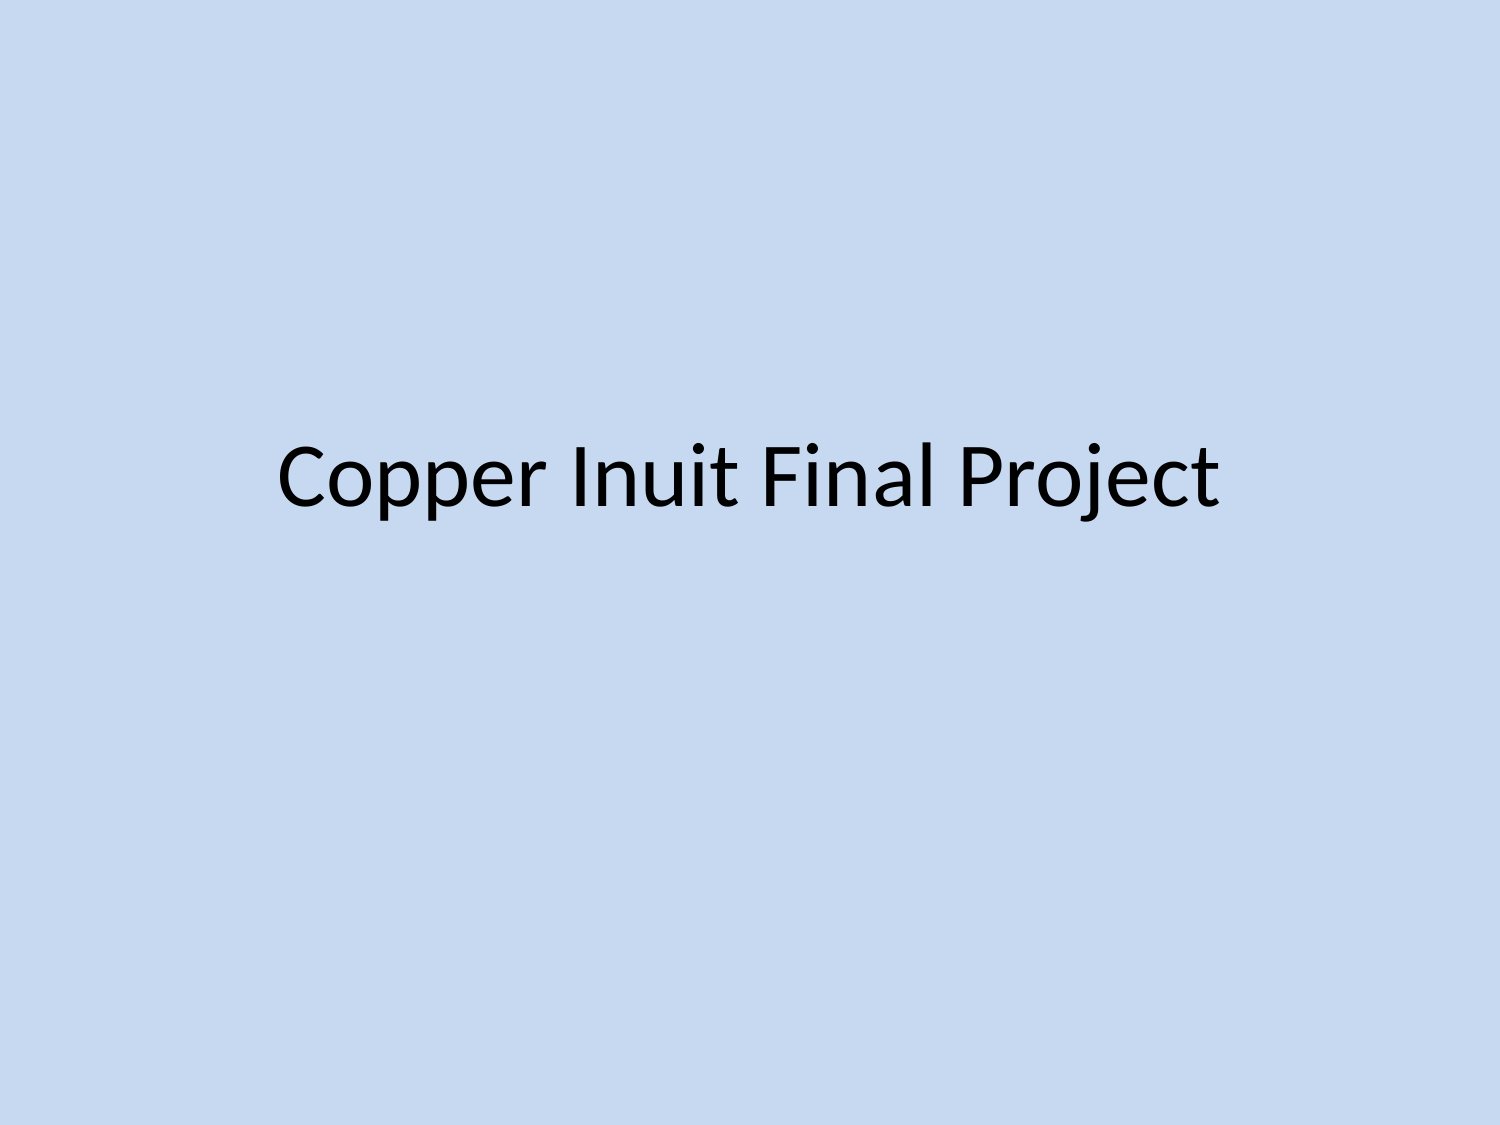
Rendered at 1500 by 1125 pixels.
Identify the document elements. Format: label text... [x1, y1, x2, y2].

title Copper Inuit Final Project [112, 349, 1388, 591]
